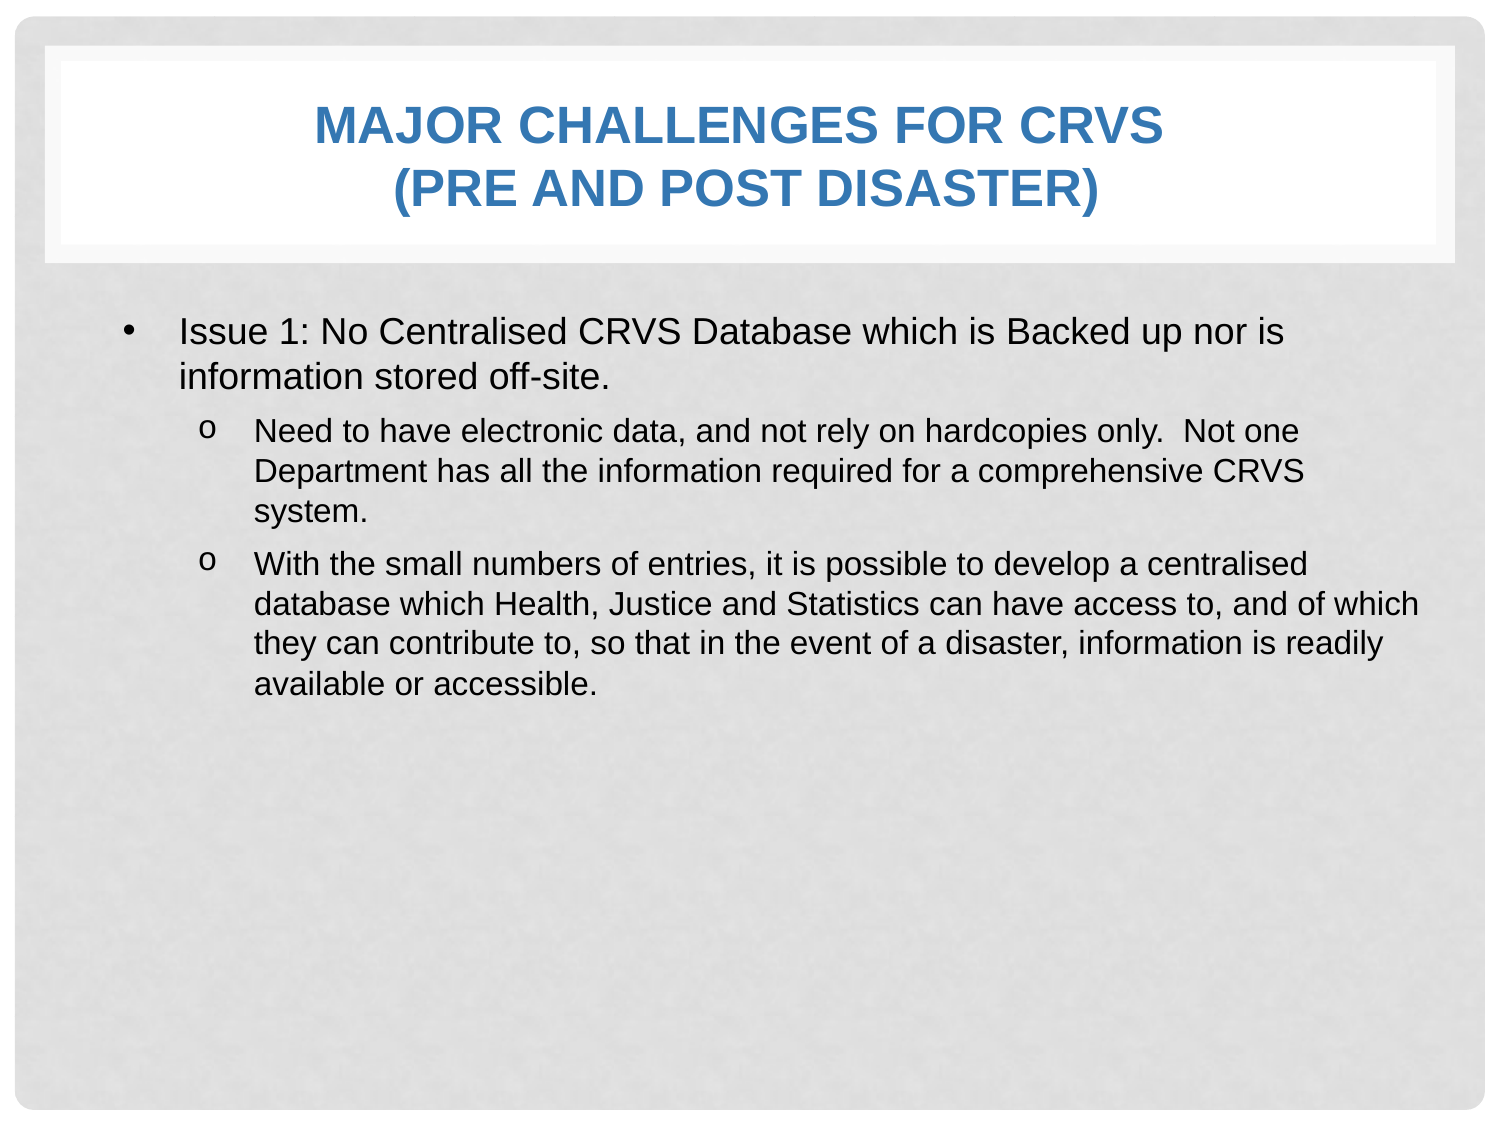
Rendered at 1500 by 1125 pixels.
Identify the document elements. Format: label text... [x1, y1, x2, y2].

text_box Issue 1: No Centralised CRVS Database which is Backed up nor is information stored off-site. Need to have electronic data, and not rely on hardcopies only. Not one Department has all the information required for a comprehensive CRVS system. With the small numbers of entries, it is possible to develop a centralised database which Health, Justice and Statistics can have access to, and of which they can contribute to, so that in the event of a disaster, information is readily available or accessible. [107, 299, 1443, 1101]
picture [14, 16, 1485, 1110]
title MAJOR CHALLENGES FOR CRVS (PRE AND POST DISASTER) [69, 100, 1425, 209]
